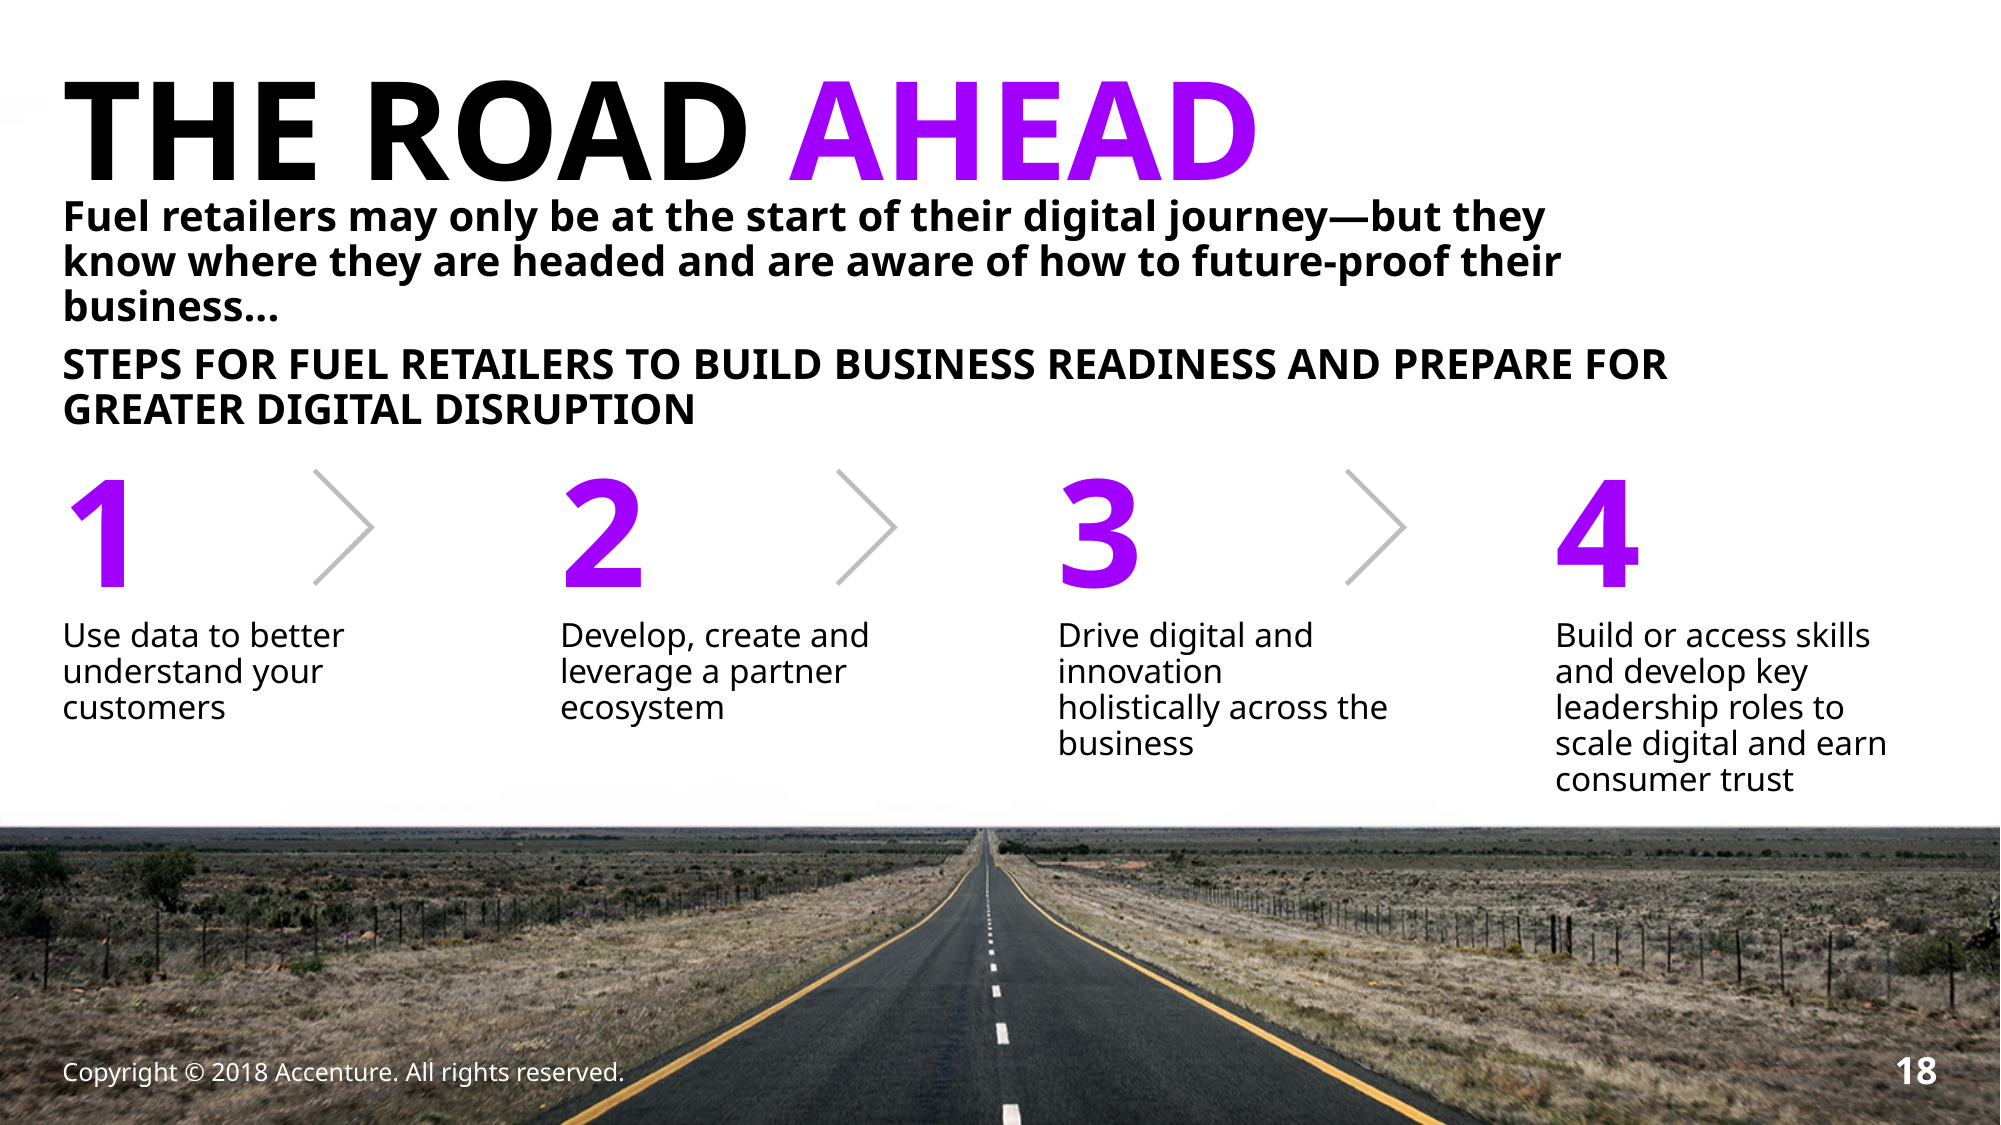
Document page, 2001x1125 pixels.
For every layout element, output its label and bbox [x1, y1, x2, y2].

picture [0, 0, 2000, 1125]
text_box [1346, 470, 1406, 585]
text_box [837, 470, 896, 585]
text_box [314, 470, 373, 585]
